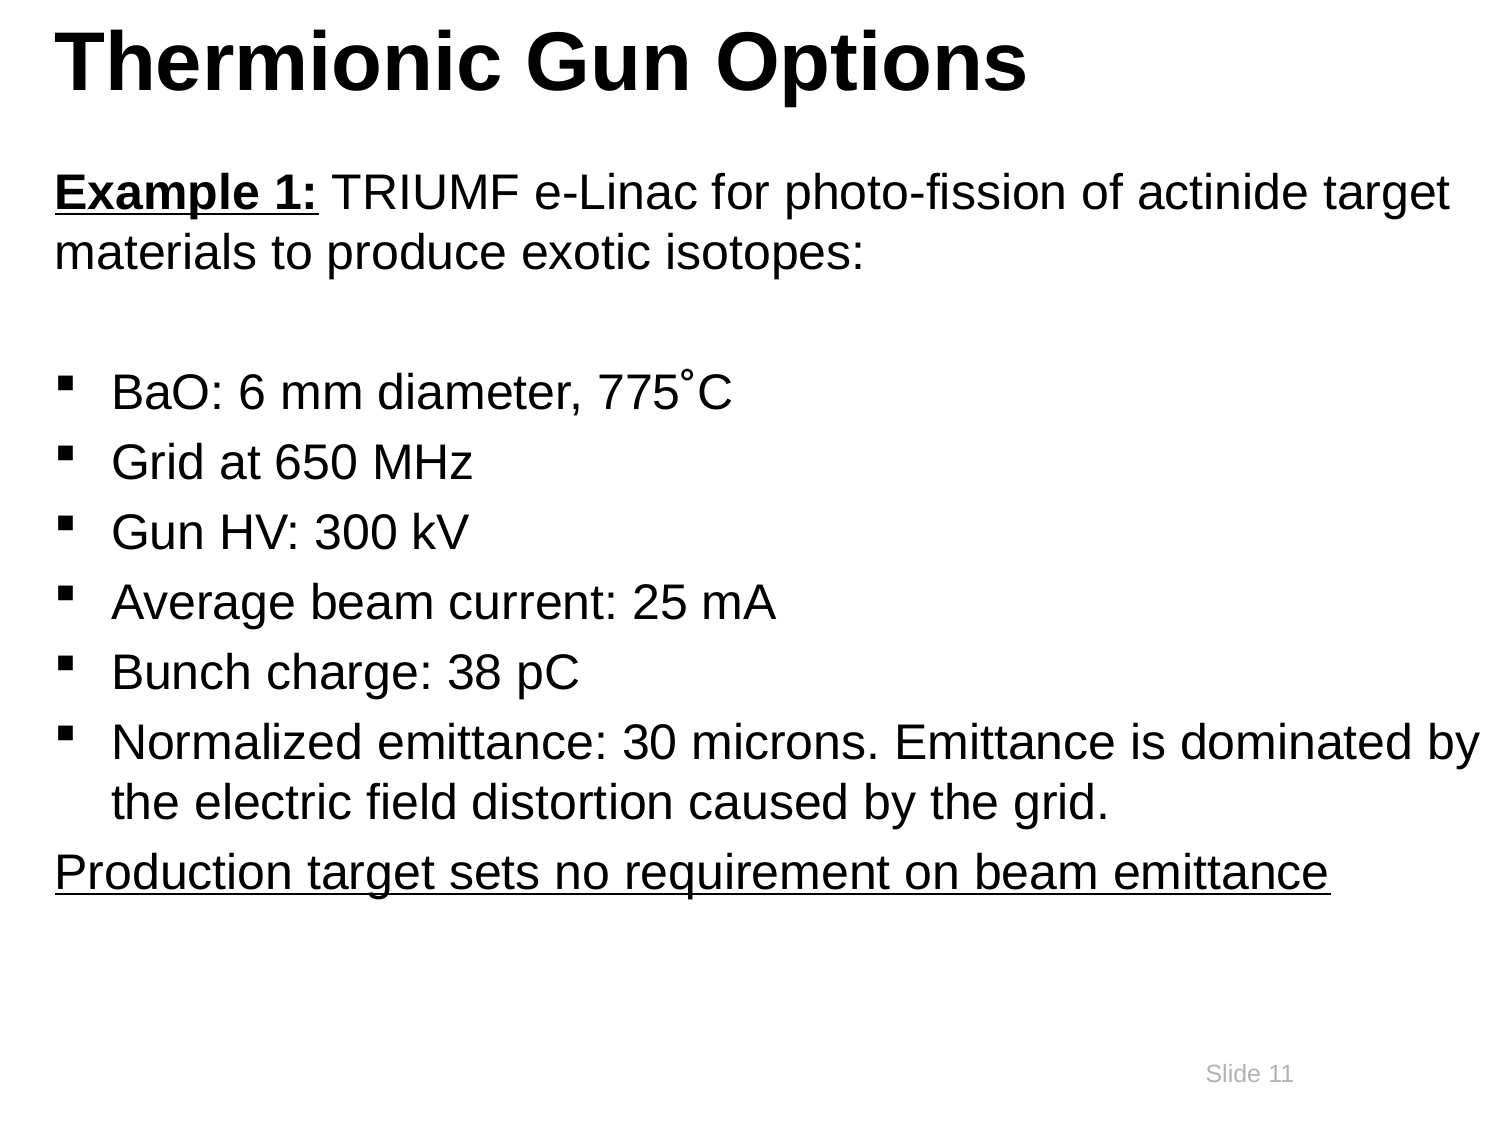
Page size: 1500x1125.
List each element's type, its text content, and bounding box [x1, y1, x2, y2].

text_box Thermionic Gun Options [39, 0, 1297, 134]
list Example 1: TRIUMF e-Linac for photo-fission of actinide target materials to produce exotic isotopes: BaO: 6 mm diameter, 775˚C Grid at 650 MHz Gun HV: 300 kV Average beam current: 25 mA Bunch charge: 38 pC Normalized emittance: 30 microns. Emittance is dominated by the electric field distortion caused by the grid. Production target sets no requirement on beam emittance [39, 152, 1500, 1125]
slide_number Slide 11 [1074, 1042, 1425, 1103]
